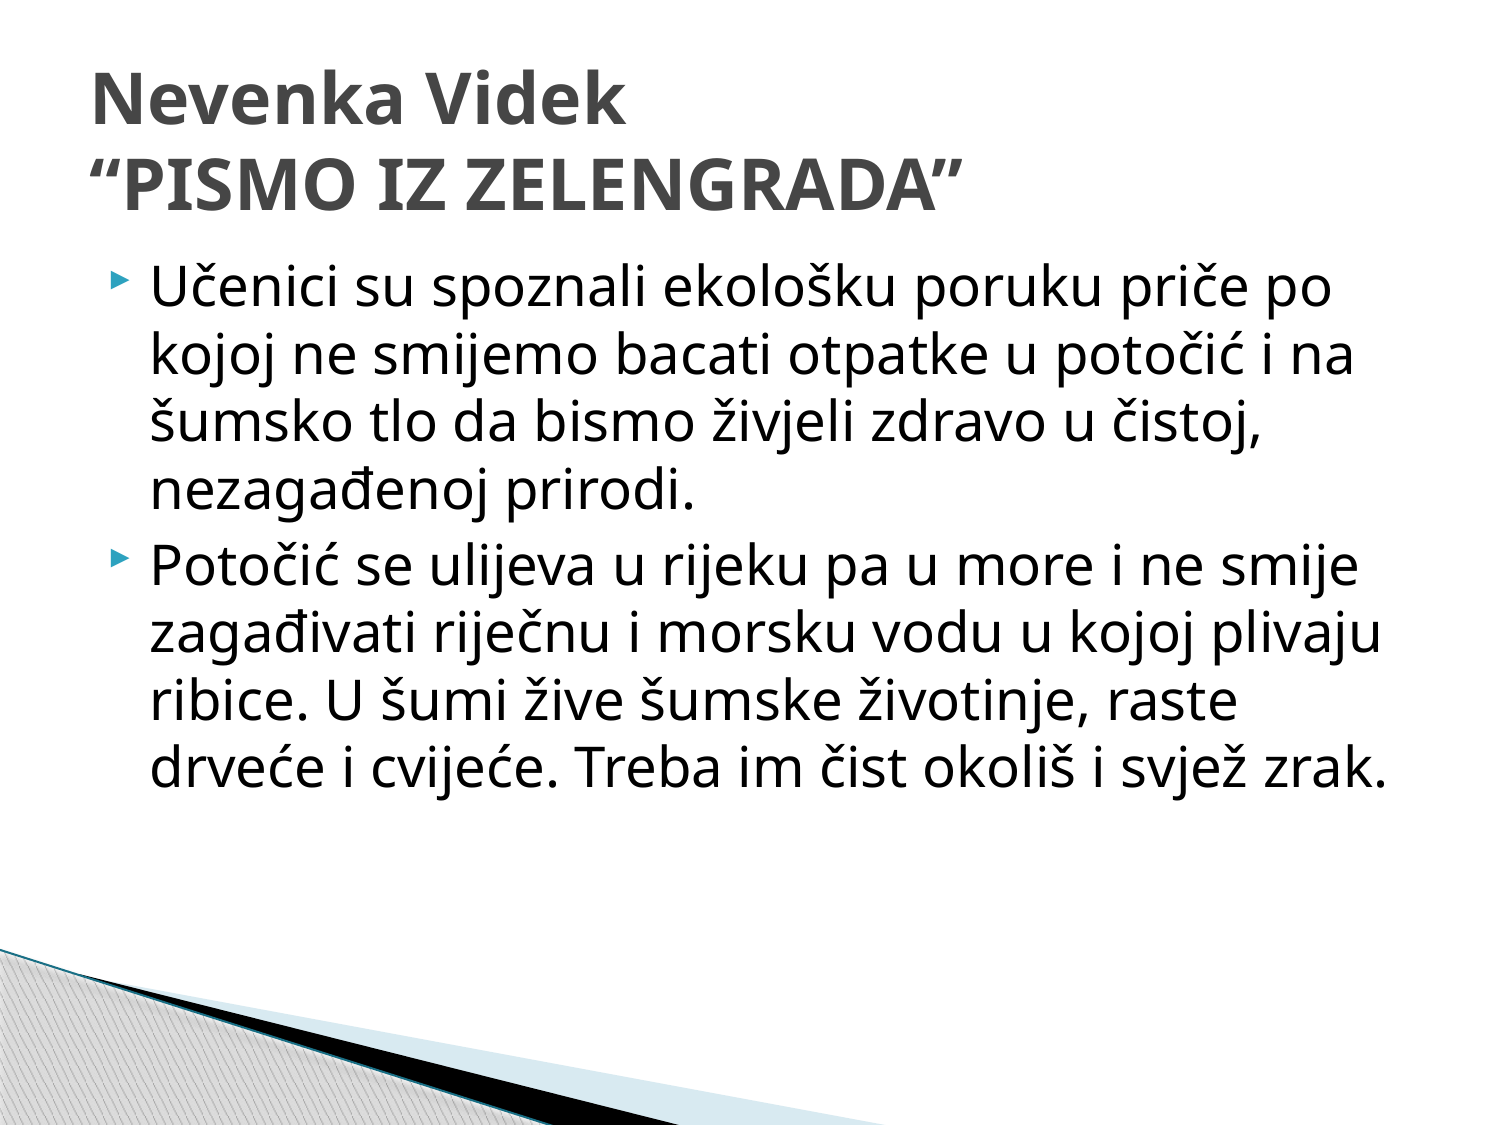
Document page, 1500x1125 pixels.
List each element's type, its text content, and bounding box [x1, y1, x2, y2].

list Učenici su spoznali ekološku poruku priče po kojoj ne smijemo bacati otpatke u potočić i na šumsko tlo da bismo živjeli zdravo u čistoj, nezagađenoj prirodi. Potočić se ulijeva u rijeku pa u more i ne smije zagađivati riječnu i morsku vodu u kojoj plivaju ribice. U šumi žive šumske životinje, raste drveće i cvijeće. Treba im čist okoliš i svjež zrak. [75, 243, 1425, 986]
title Nevenka Videk “PISMO IZ ZELENGRADA” [75, 45, 1425, 233]
